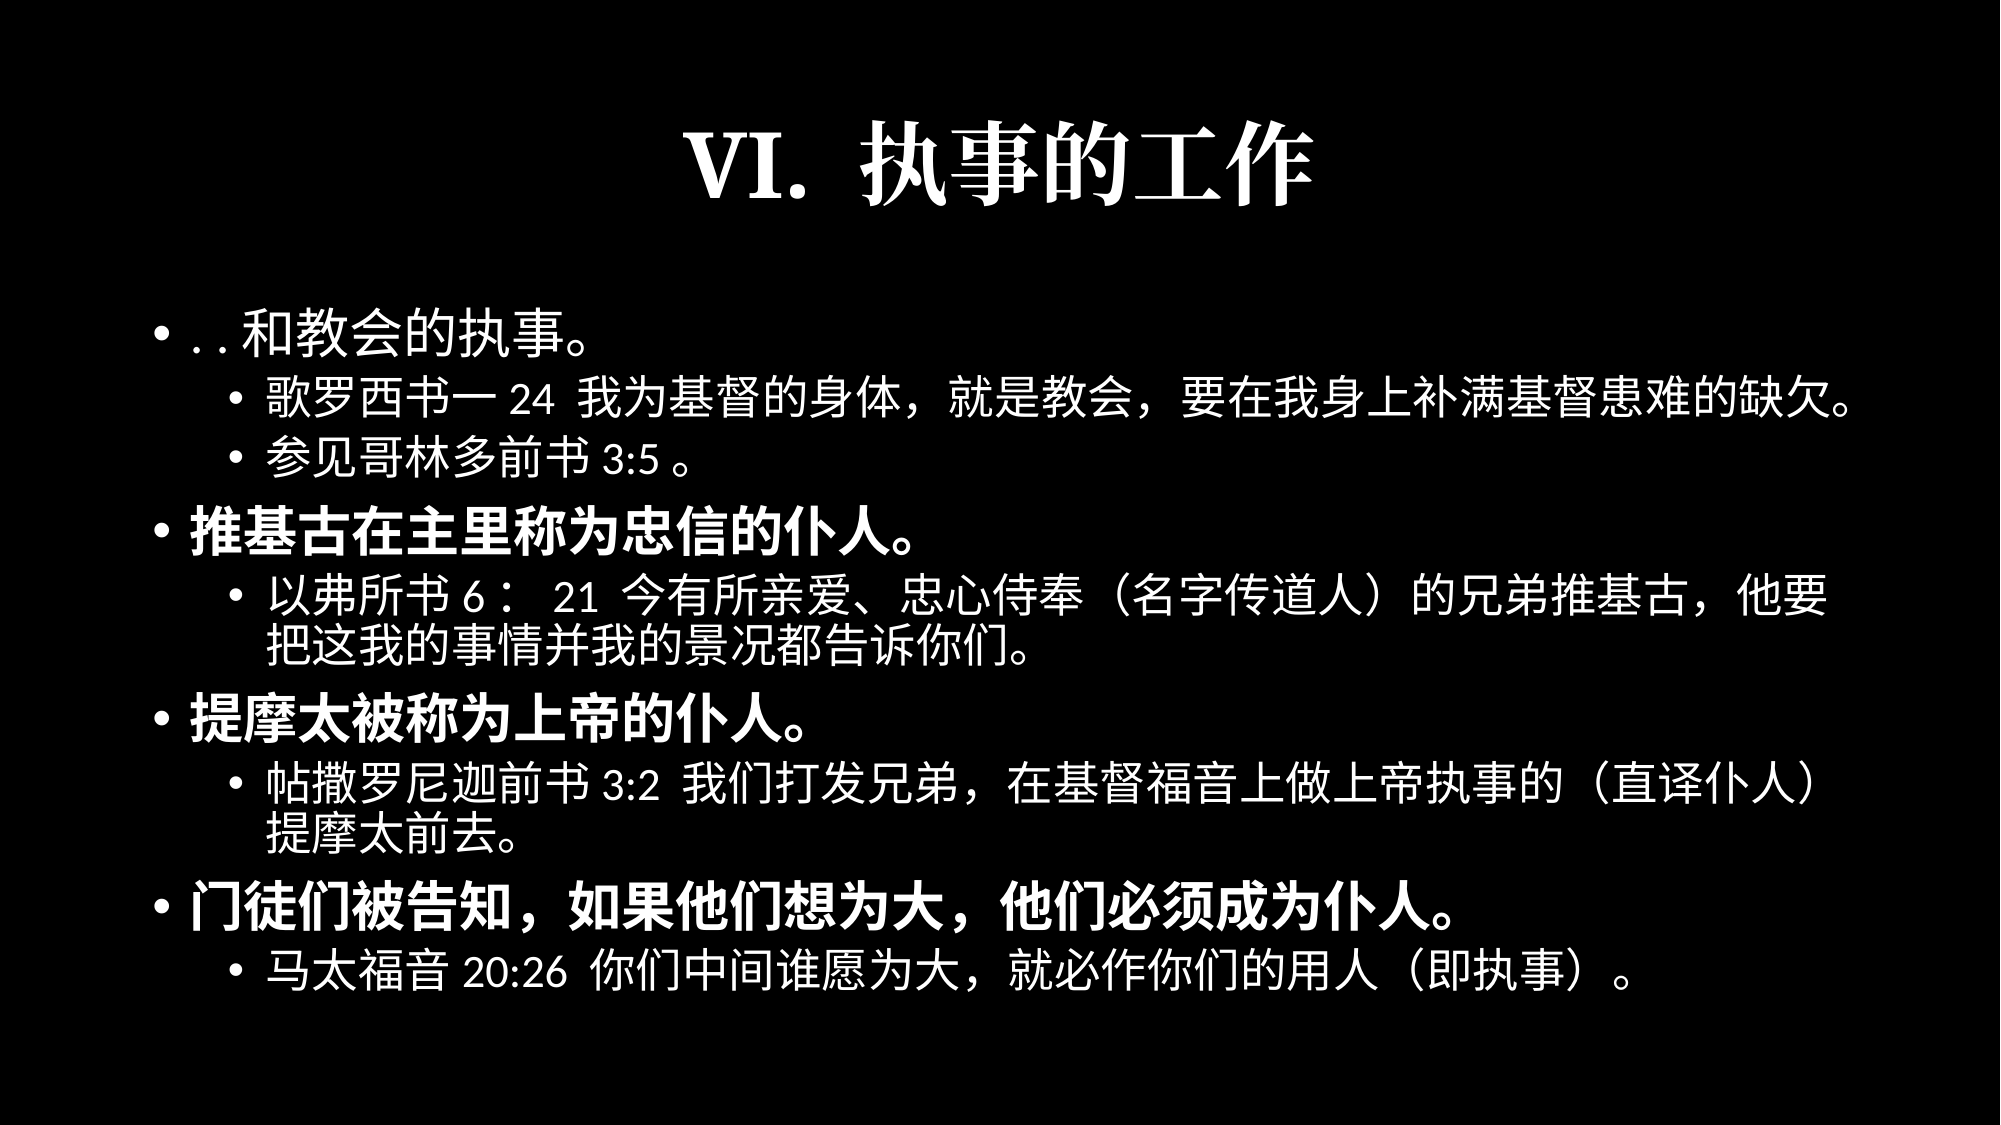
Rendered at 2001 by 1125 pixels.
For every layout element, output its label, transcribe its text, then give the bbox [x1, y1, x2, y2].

title VI. 执事的工作 [137, 59, 1863, 278]
list . .和教会的执事。 歌罗西书一24 我为基督的身体，就是教会，要在我身上补满基督患难的缺欠。 参见哥林多前书3:5。 推基古在主里称为忠信的仆人。 以弗所书6：21 今有所亲爱、忠心侍奉（名字传道人）的兄弟推基古，他要把这我的事情并我的景况都告诉你们。 提摩太被称为上帝的仆人。 帖撒罗尼迦前书3:2 我们打发兄弟，在基督福音上做上帝执事的（直译仆人）提摩太前去。 门徒们被告知，如果他们想为大，他们必须成为仆人。 马太福音20:26 你们中间谁愿为大，就必作你们的用人（即执事）。 [137, 299, 1863, 1014]
